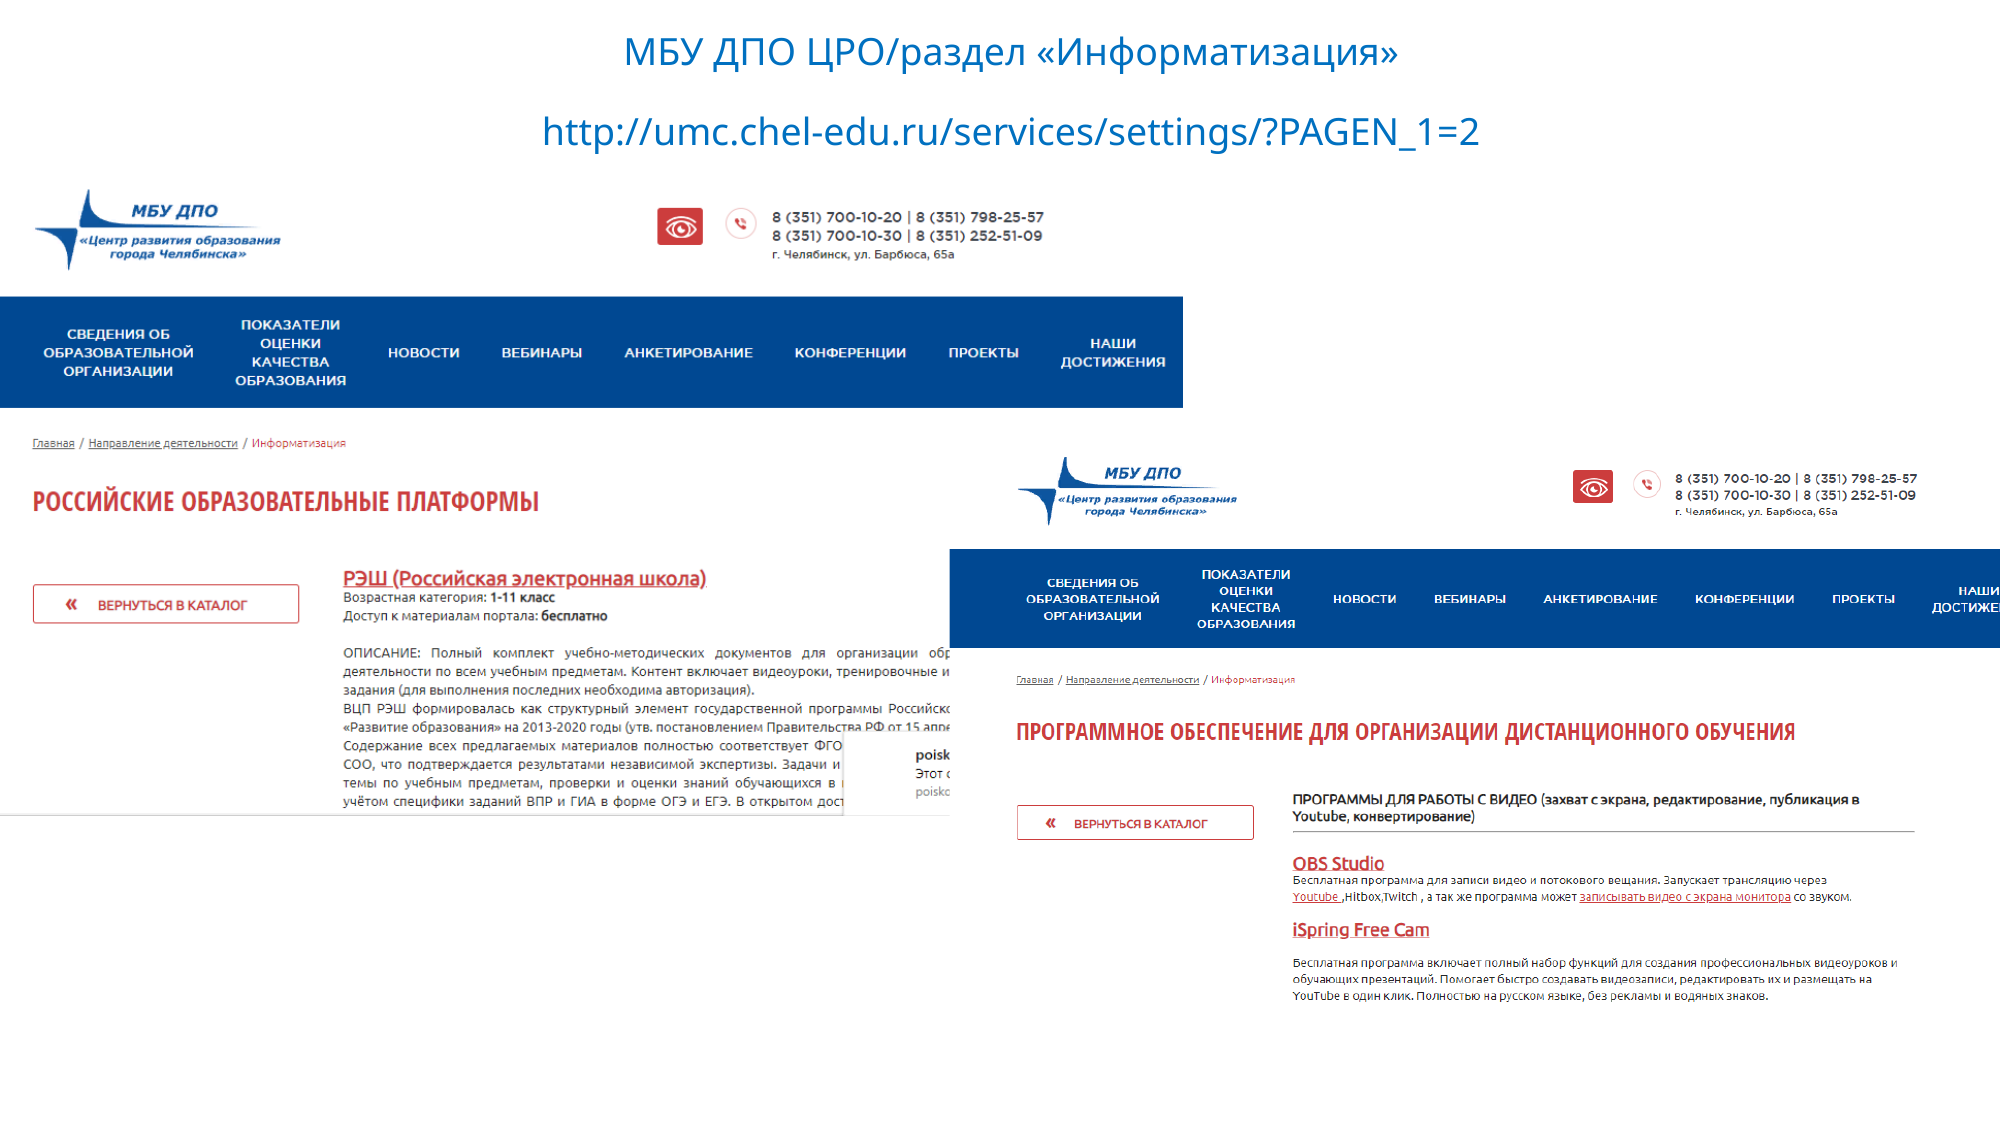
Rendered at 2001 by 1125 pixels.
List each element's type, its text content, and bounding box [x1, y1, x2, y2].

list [949, 457, 2000, 1002]
title МБУ ДПО ЦРО/раздел «Информатизация» http://umc.chel-edu.ru/services/settings/?PAGEN_1=2 [191, 0, 1832, 187]
picture [0, 187, 1183, 816]
